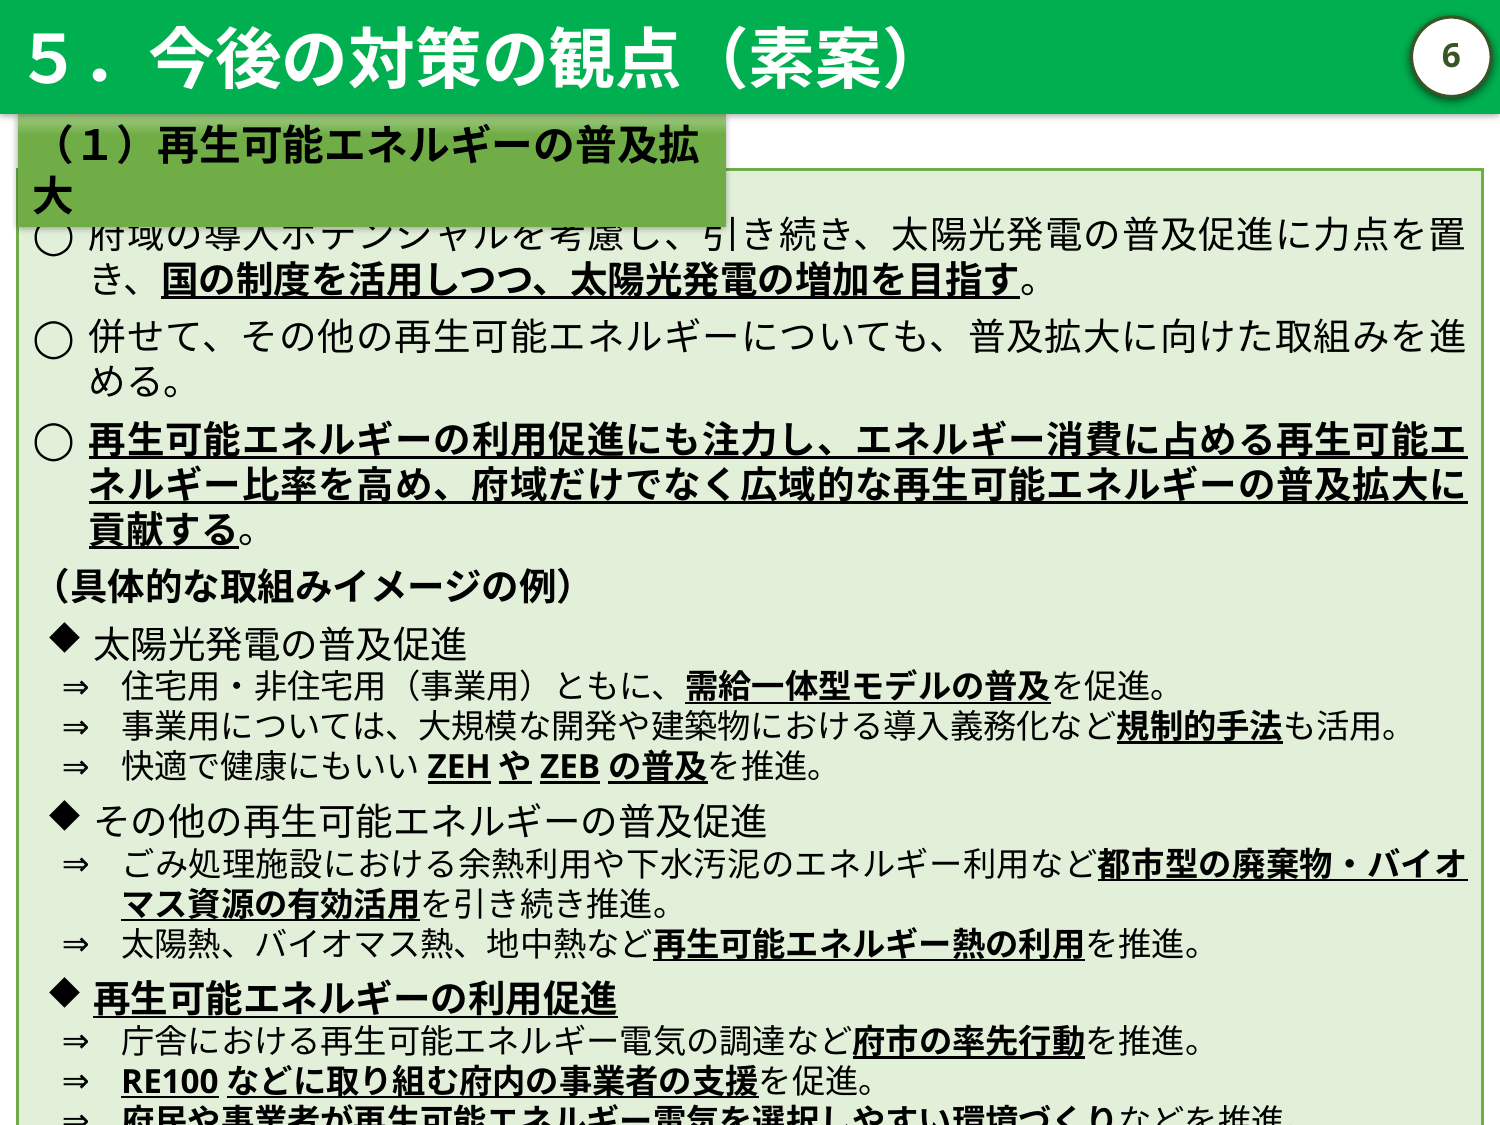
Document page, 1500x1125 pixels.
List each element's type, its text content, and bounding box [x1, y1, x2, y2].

text_box 府域の導入ポテンシャルを考慮し、引き続き、太陽光発電の普及促進に力点を置き、国の制度を活用しつつ、太陽光発電の増加を目指す。 併せて、その他の再生可能エネルギーについても、普及拡大に向けた取組みを進める。 再生可能エネルギーの利用促進にも注力し、エネルギー消費に占める再生可能エネルギー比率を高め、府域だけでなく広域的な再生可能エネルギーの普及拡大に貢献する。 （具体的な取組みイメージの例） 太陽光発電の普及促進 住宅用・非住宅用（事業用）ともに、需給一体型モデルの普及を促進。 事業用については、大規模な開発や建築物における導入義務化など規制的手法も活用。 快適で健康にもいいZEHやZEBの普及を推進。 その他の再生可能エネルギーの普及促進 ごみ処理施設における余熱利用や下水汚泥のエネルギー利用など都市型の廃棄物・バイオマス資源の有効活用を引き続き推進。 太陽熱、バイオマス熱、地中熱など再生可能エネルギー熱の利用を推進。 再生可能エネルギーの利用促進 庁舎における再生可能エネルギー電気の調達など府市の率先行動を推進。 RE100などに取り組む府内の事業者の支援を促進。 府民や事業者が再生可能エネルギー電気を選択しやすい環境づくりなどを推進。 [17, 168, 1483, 1125]
text_box 5 [1411, 17, 1492, 97]
text_box （１）再生可能エネルギーの普及拡大 [17, 122, 727, 227]
text_box ５．今後の対策の観点（素案） [0, 0, 1500, 114]
